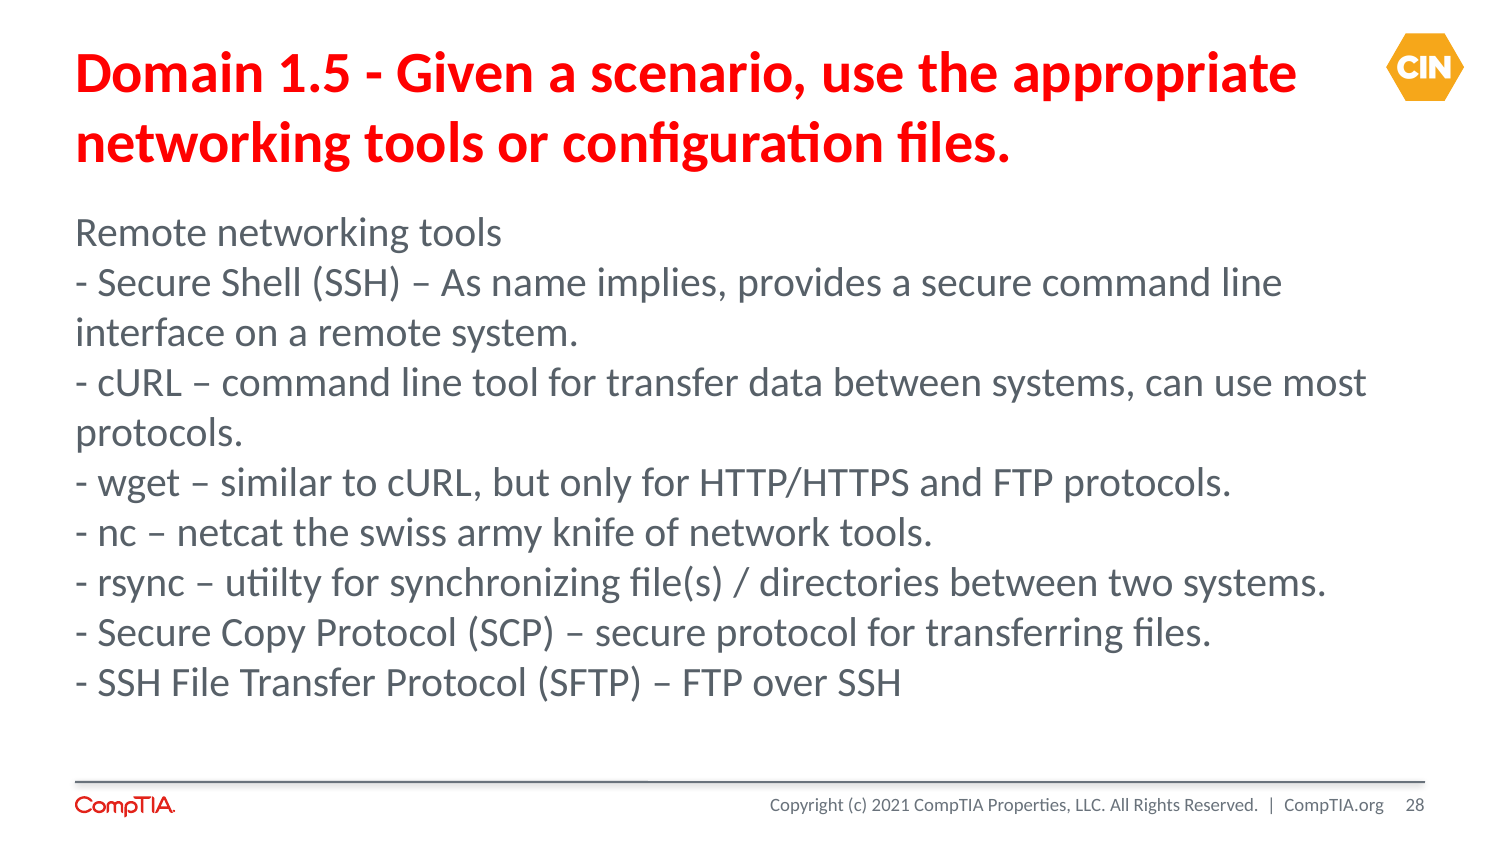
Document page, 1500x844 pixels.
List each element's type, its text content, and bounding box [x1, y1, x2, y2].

picture [1373, 16, 1477, 120]
text_box Remote networking tools - Secure Shell (SSH) – As name implies, provides a secure command line interface on a remote system. - cURL – command line tool for transfer data between systems, can use most protocols. - wget – similar to cURL, but only for HTTP/HTTPS and FTP protocols. - nc – netcat the swiss army knife of network tools. - rsync – utiilty for synchronizing file(s) / directories between two systems. - Secure Copy Protocol (SCP) – secure protocol for transferring files. - SSH File Transfer Protocol (SFTP) – FTP over SSH [74, 196, 1425, 754]
text_box Domain 1.5 - Given a scenario, use the appropriate networking tools or configuration files. [74, 33, 1425, 174]
text_box <number> [1383, 782, 1425, 827]
